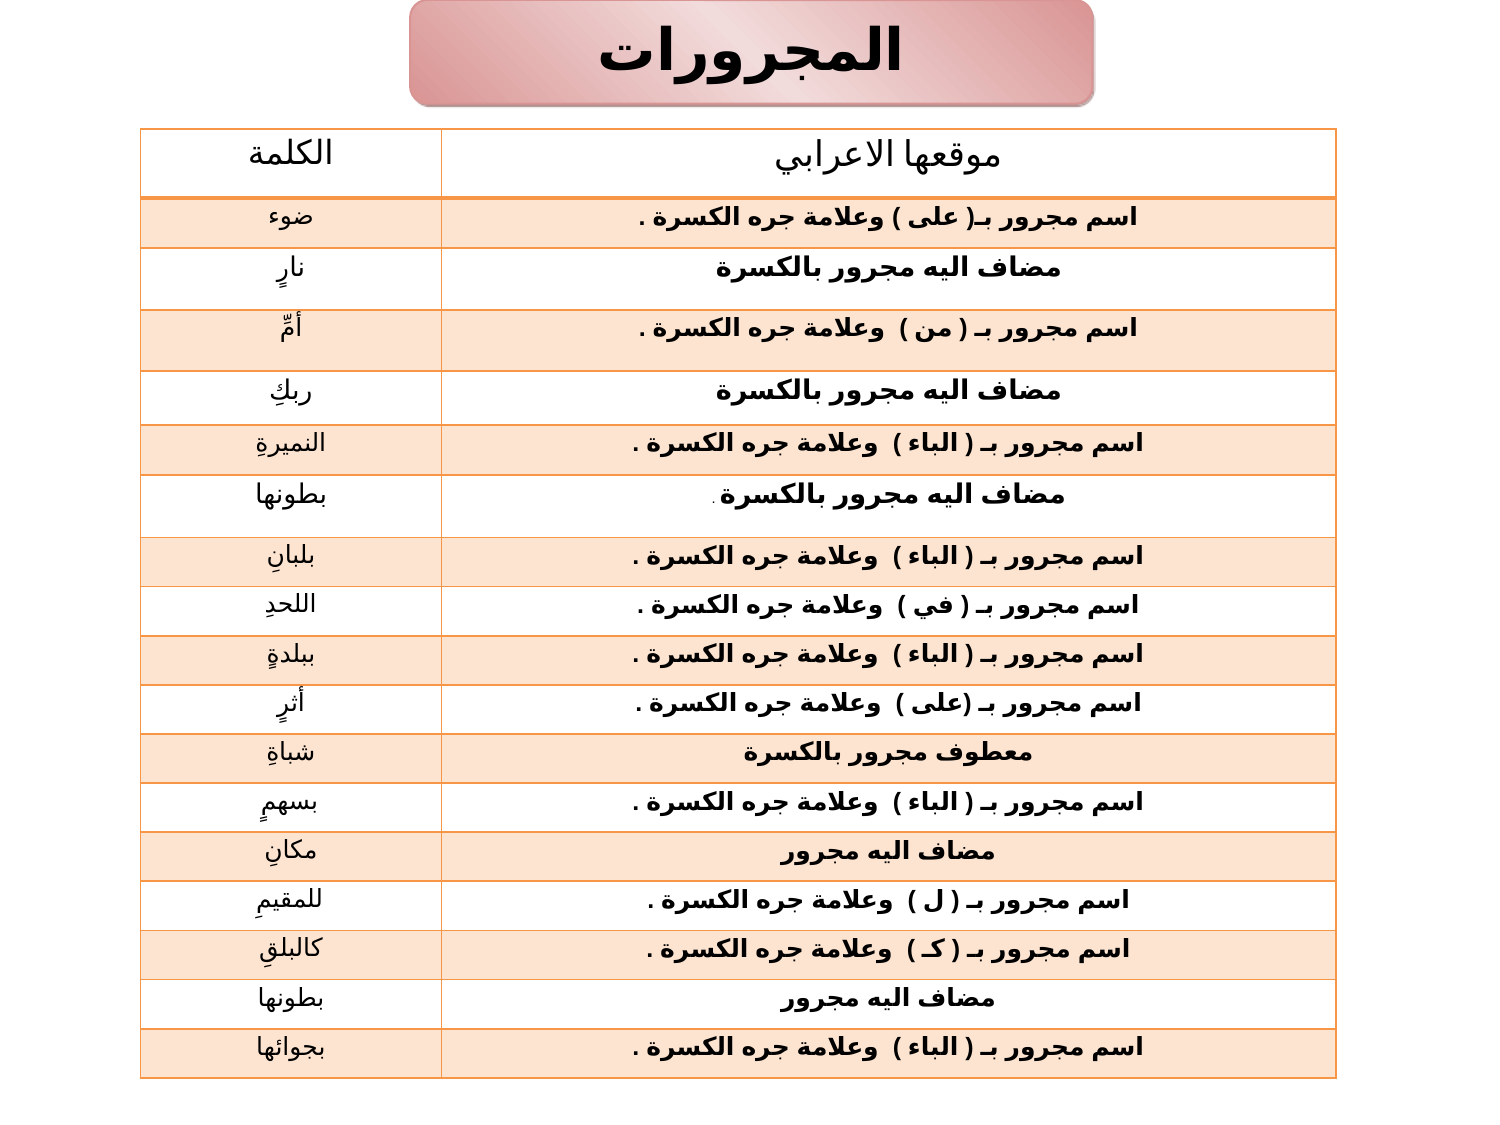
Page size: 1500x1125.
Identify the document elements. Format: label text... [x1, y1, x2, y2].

table_cell بطونها [141, 476, 441, 537]
table_header الكلمة [141, 130, 441, 196]
table_cell كالبلقِ [141, 931, 441, 979]
table_cell اسم مجرور بـ( على ) وعلامة جره الكسرة . [442, 200, 1335, 247]
table_cell نارٍ [141, 249, 441, 309]
table_cell النميرةِ [141, 426, 441, 474]
table_cell مضاف اليه مجرور بالكسرة . [442, 476, 1335, 537]
table_cell بسهمٍ [141, 784, 441, 831]
table_cell مضاف اليه مجرور بالكسرة [442, 372, 1335, 424]
table_cell مضاف اليه مجرور بالكسرة [442, 249, 1335, 309]
table_cell مكانِ [141, 833, 441, 880]
table_cell اسم مجرور بـ ( في ) وعلامة جره الكسرة . [442, 587, 1335, 635]
table_cell للمقيمِ [141, 882, 441, 930]
table_cell اسم مجرور بـ ( الباء ) وعلامة جره الكسرة . [442, 1030, 1335, 1077]
table_cell اسم مجرور بـ ( الباء ) وعلامة جره الكسرة . [442, 426, 1335, 474]
table_cell بلبانِ [141, 538, 441, 586]
table_cell اسم مجرور بـ ( كـ ) وعلامة جره الكسرة . [442, 931, 1335, 979]
table_cell اسم مجرور بـ ( ل ) وعلامة جره الكسرة . [442, 882, 1335, 930]
table_cell اسم مجرور بـ ( الباء ) وعلامة جره الكسرة . [442, 538, 1335, 586]
table_cell اسم مجرور بـ ( الباء ) وعلامة جره الكسرة . [442, 637, 1335, 684]
table_cell اسم مجرور بـ (على ) وعلامة جره الكسرة . [442, 686, 1335, 733]
table_header موقعها الاعرابي [442, 130, 1335, 196]
text_box المجرورات [410, 0, 1099, 104]
table_cell اسم مجرور بـ ( من ) وعلامة جره الكسرة . [442, 311, 1335, 370]
table_cell شباةِ [141, 735, 441, 782]
table_cell اللحدِ [141, 587, 441, 635]
table_cell ربكِ [141, 372, 441, 424]
table_cell مضاف اليه مجرور [442, 833, 1335, 880]
table_cell بطونها [141, 980, 441, 1028]
table_cell معطوف مجرور بالكسرة [442, 735, 1335, 782]
table_cell بجوائها [141, 1030, 441, 1077]
table_cell ضوء [141, 200, 441, 247]
table_cell مضاف اليه مجرور [442, 980, 1335, 1028]
table_cell اسم مجرور بـ ( الباء ) وعلامة جره الكسرة . [442, 784, 1335, 831]
table_cell ببلدةٍ [141, 637, 441, 684]
table_cell أمِّ [141, 311, 441, 370]
table_cell أثرٍ [141, 686, 441, 733]
